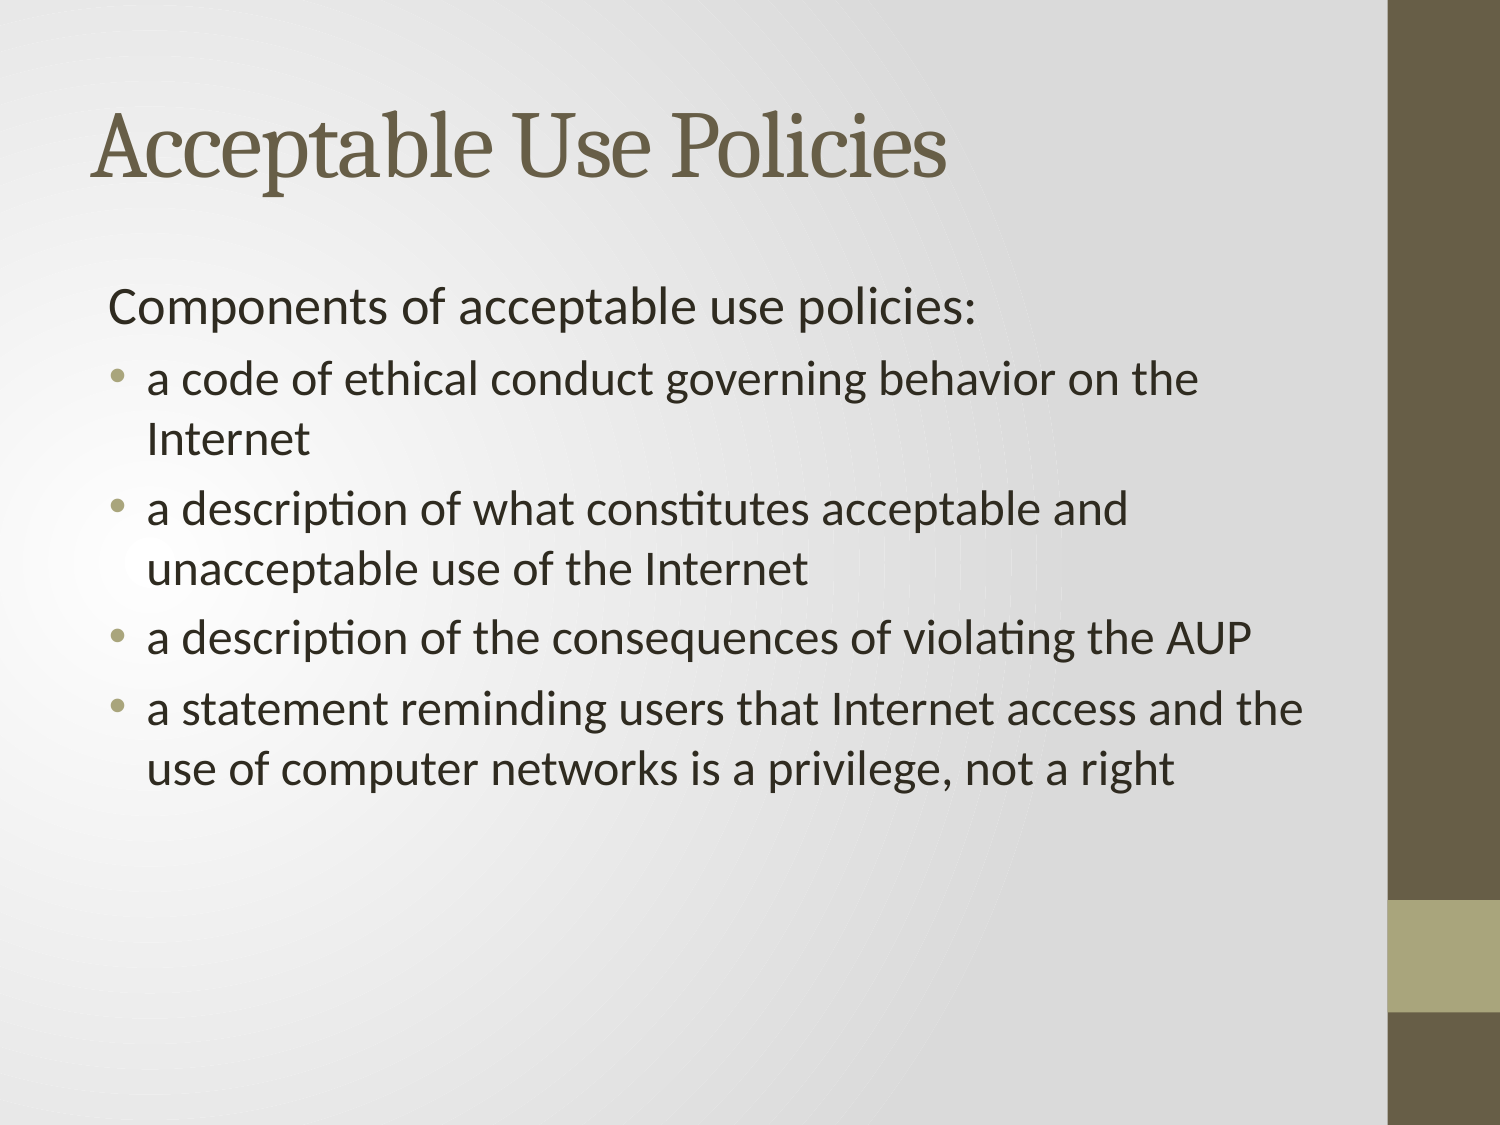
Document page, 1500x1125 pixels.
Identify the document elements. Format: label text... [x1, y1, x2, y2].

list Components of acceptable use policies: a code of ethical conduct governing behavior on the Internet a description of what constitutes acceptable and unacceptable use of the Internet a description of the consequences of violating the AUP a statement reminding users that Internet access and the use of computer networks is a privilege, not a right [75, 262, 1325, 1050]
title Acceptable Use Policies [75, 45, 1325, 233]
